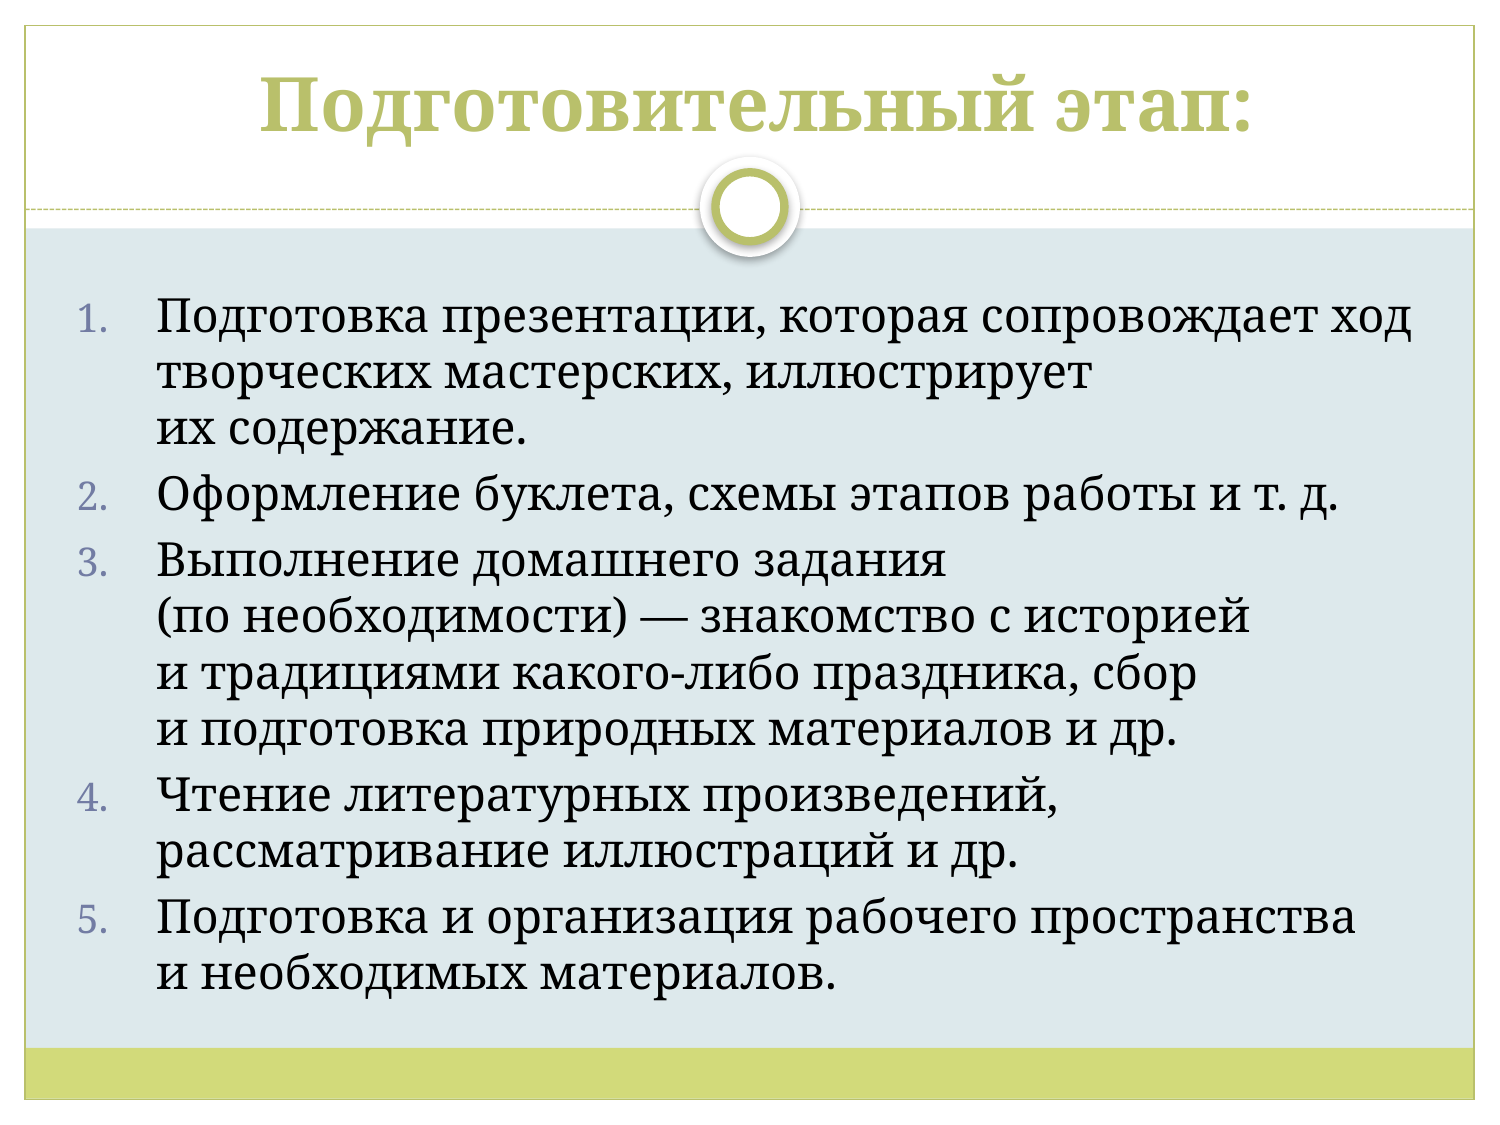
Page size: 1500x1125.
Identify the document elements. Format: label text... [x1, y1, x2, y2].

list Подготовка презентации, которая сопровождает ход творческих мастерских, иллюстрирует их содержание. Оформление буклета, схемы этапов работы и т. д. Выполнение домашнего задания (по необходимости) — знакомство с историей и традициями какого-либо праздника, сбор и подготовка природных материалов и др. Чтение литературных произведений, рассматривание иллюстраций и др. Подготовка и организация рабочего пространства и необходимых материалов. [61, 277, 1459, 1012]
title Подготовительный этап: [82, 46, 1432, 154]
